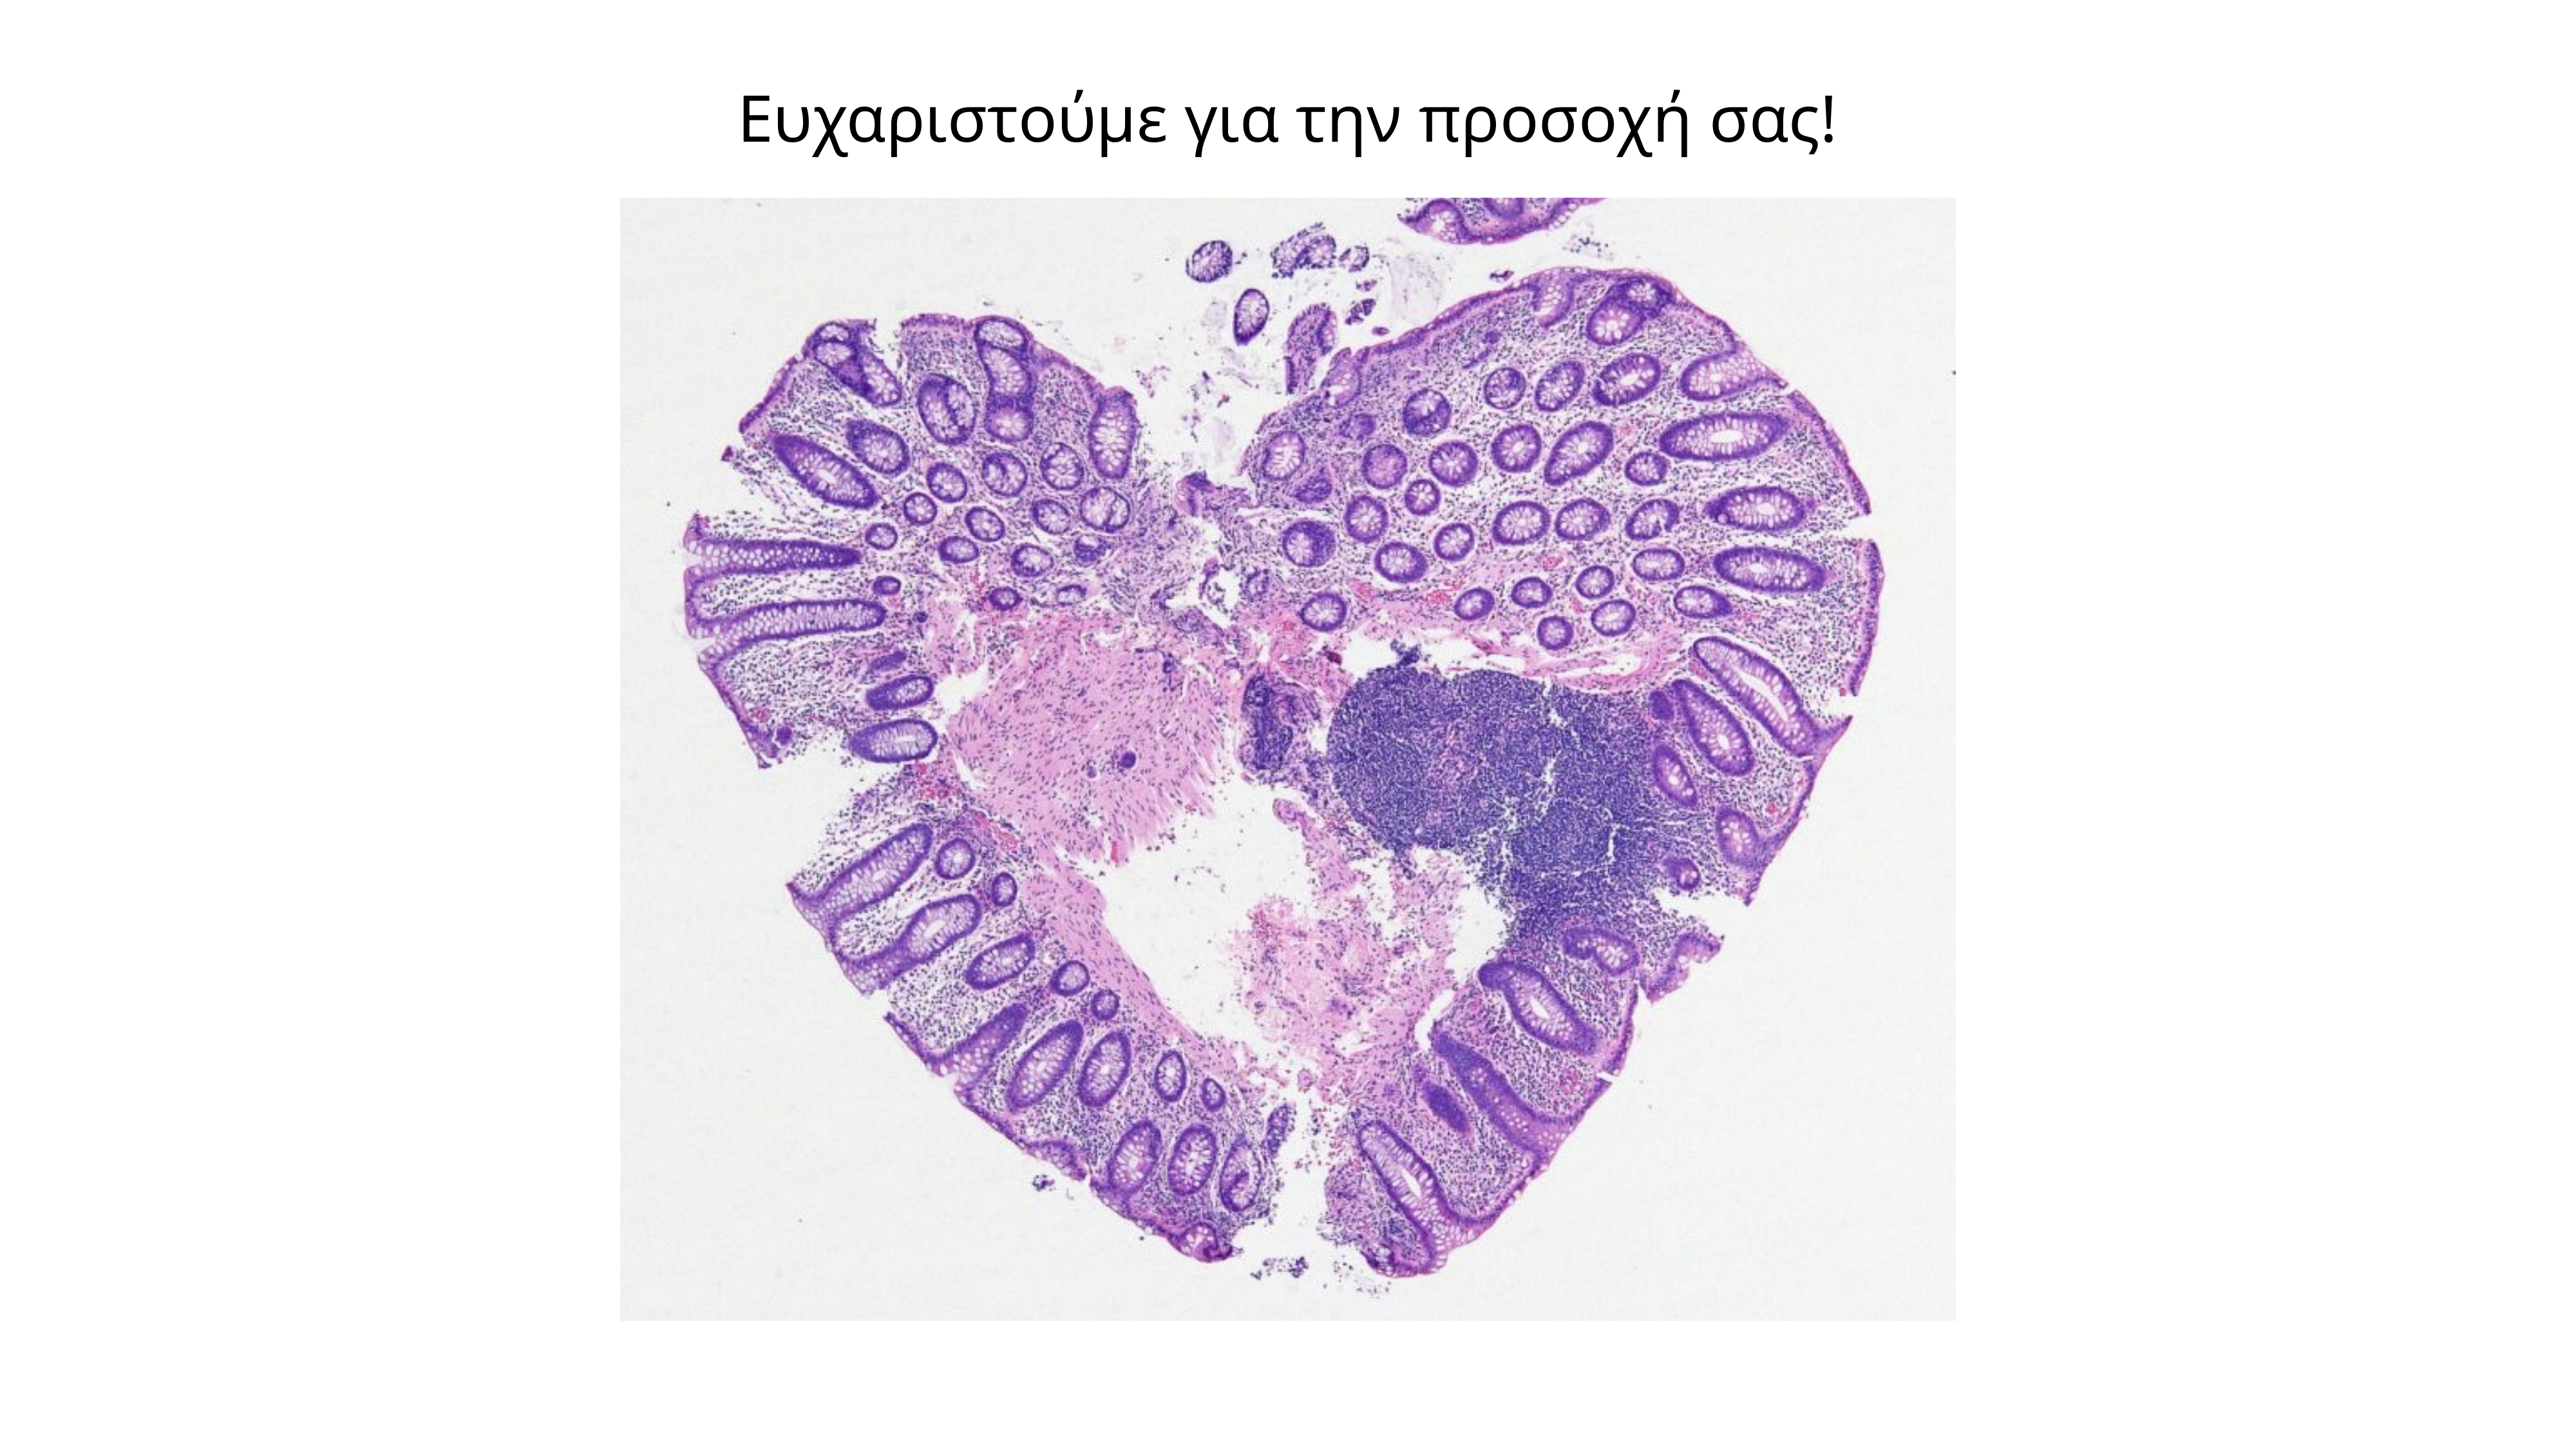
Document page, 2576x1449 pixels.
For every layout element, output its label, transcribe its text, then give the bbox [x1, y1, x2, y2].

picture [620, 198, 1956, 1321]
text_box Ευχαριστούμε για την προσοχή σας! [732, 81, 1844, 162]
